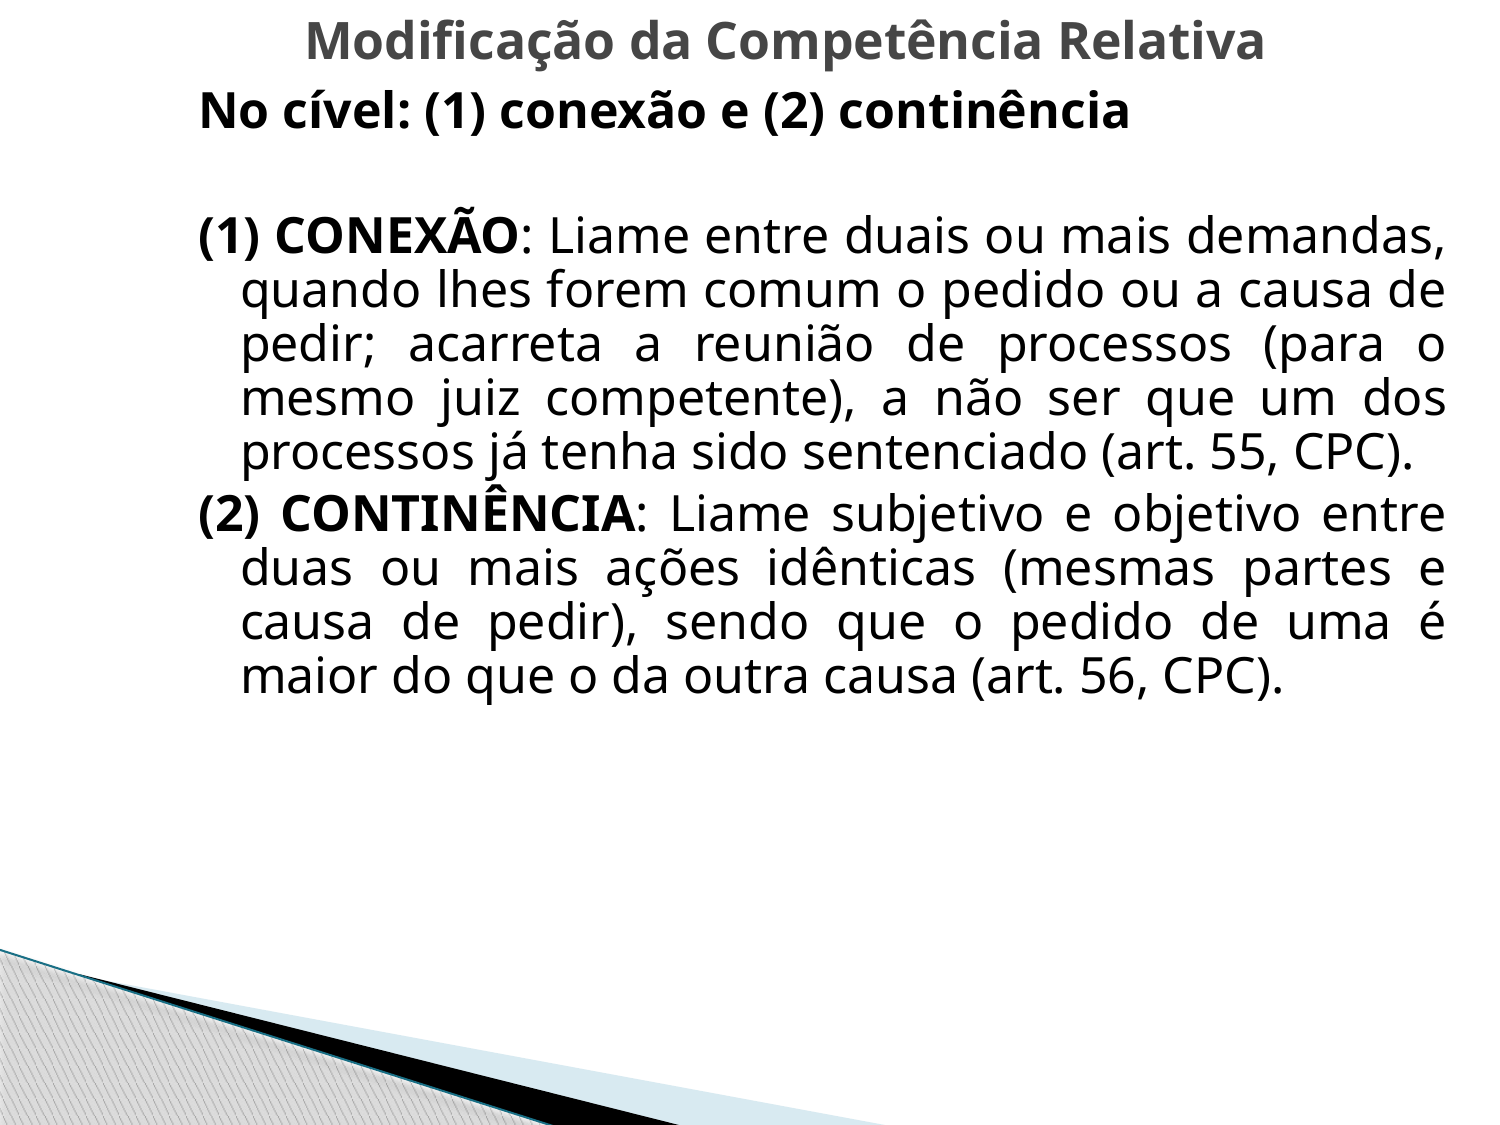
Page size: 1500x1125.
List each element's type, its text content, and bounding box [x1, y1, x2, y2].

title Modificação da Competência Relativa [289, 0, 1500, 79]
list No cível: (1) conexão e (2) continência (1) CONEXÃO: Liame entre duais ou mais demandas, quando lhes forem comum o pedido ou a causa de pedir; acarreta a reunião de processos (para o mesmo juiz competente), a não ser que um dos processos já tenha sido sentenciado (art. 55, CPC). (2) CONTINÊNCIA: Liame subjetivo e objetivo entre duas ou mais ações idênticas (mesmas partes e causa de pedir), sendo que o pedido de uma é maior do que o da outra causa (art. 56, CPC). [165, 78, 1463, 1094]
